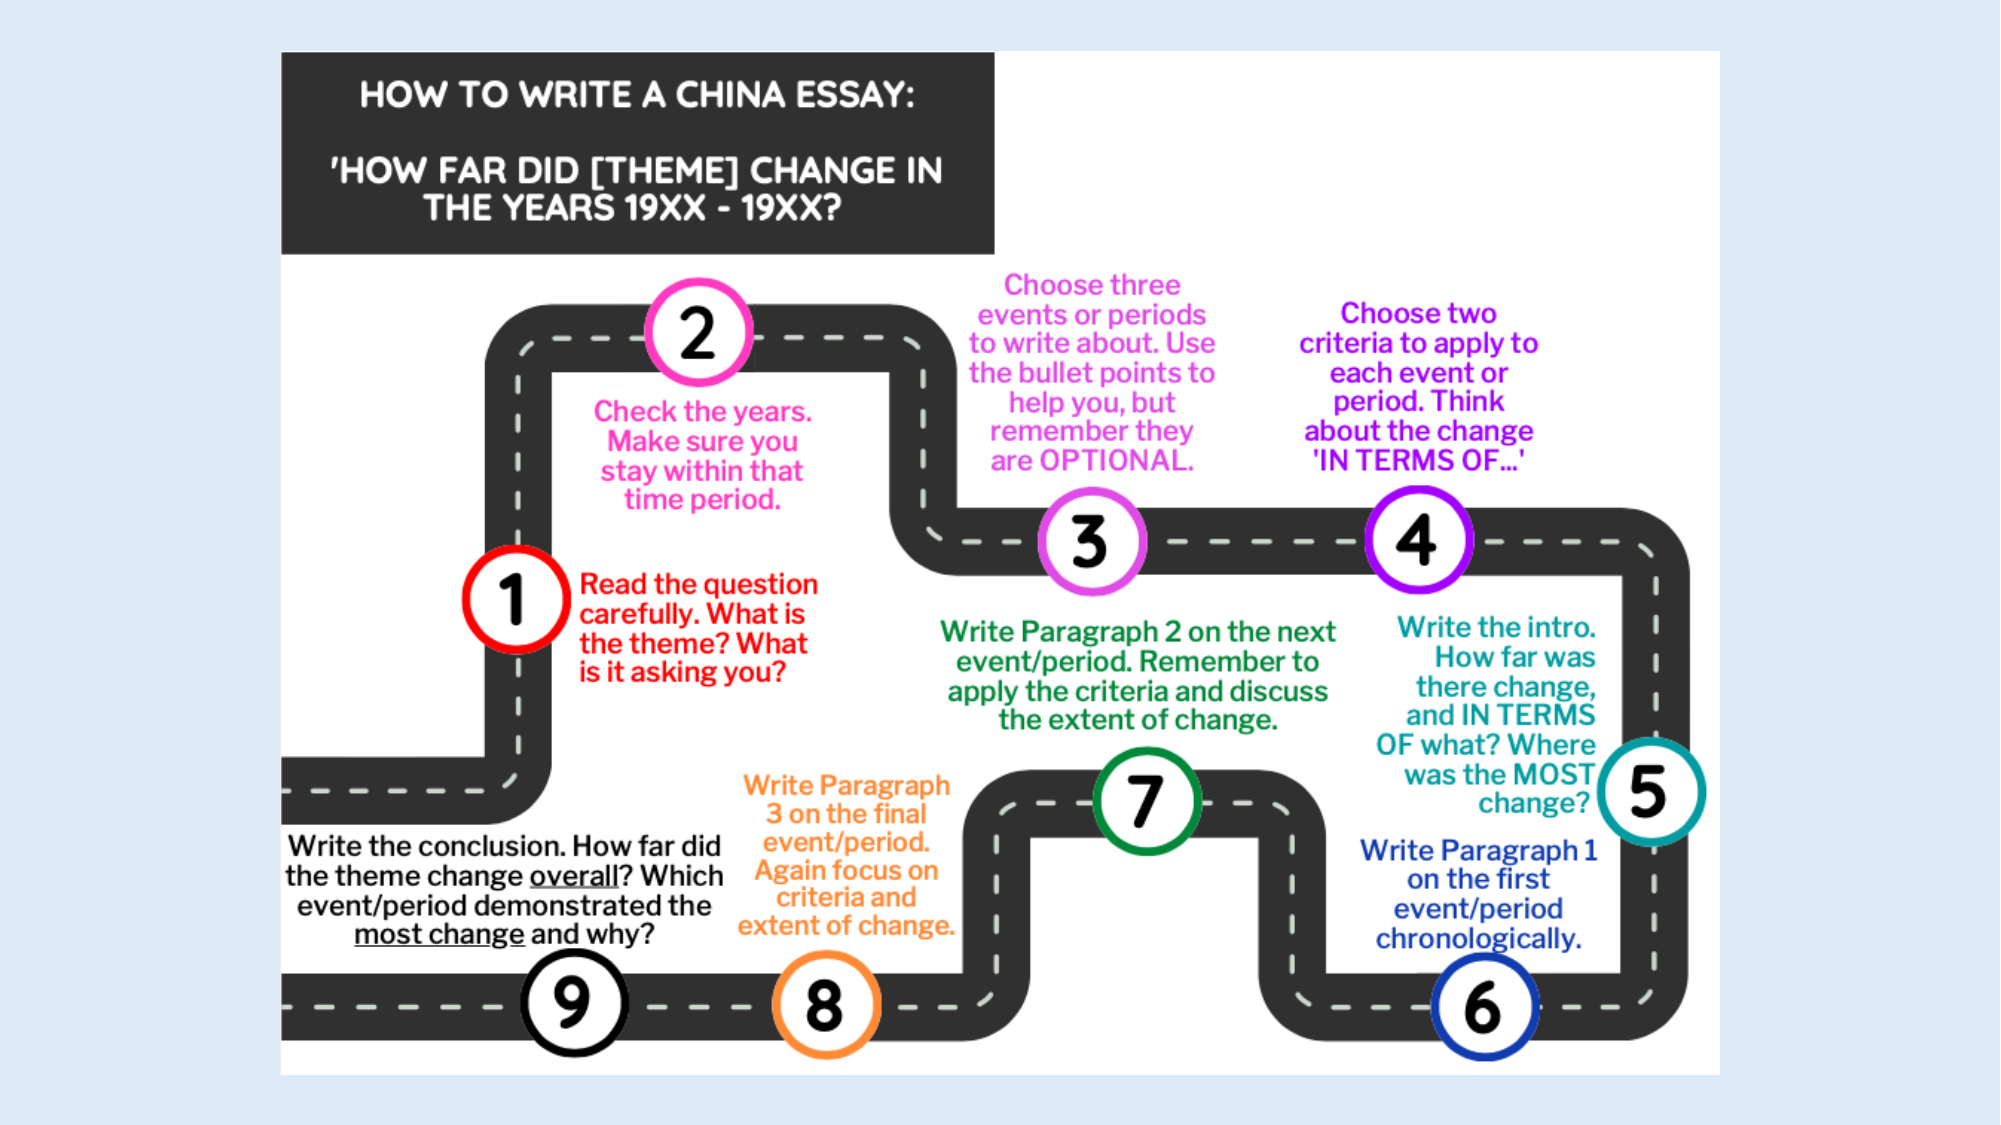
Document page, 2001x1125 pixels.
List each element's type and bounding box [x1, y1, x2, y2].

list [280, 51, 1720, 1075]
